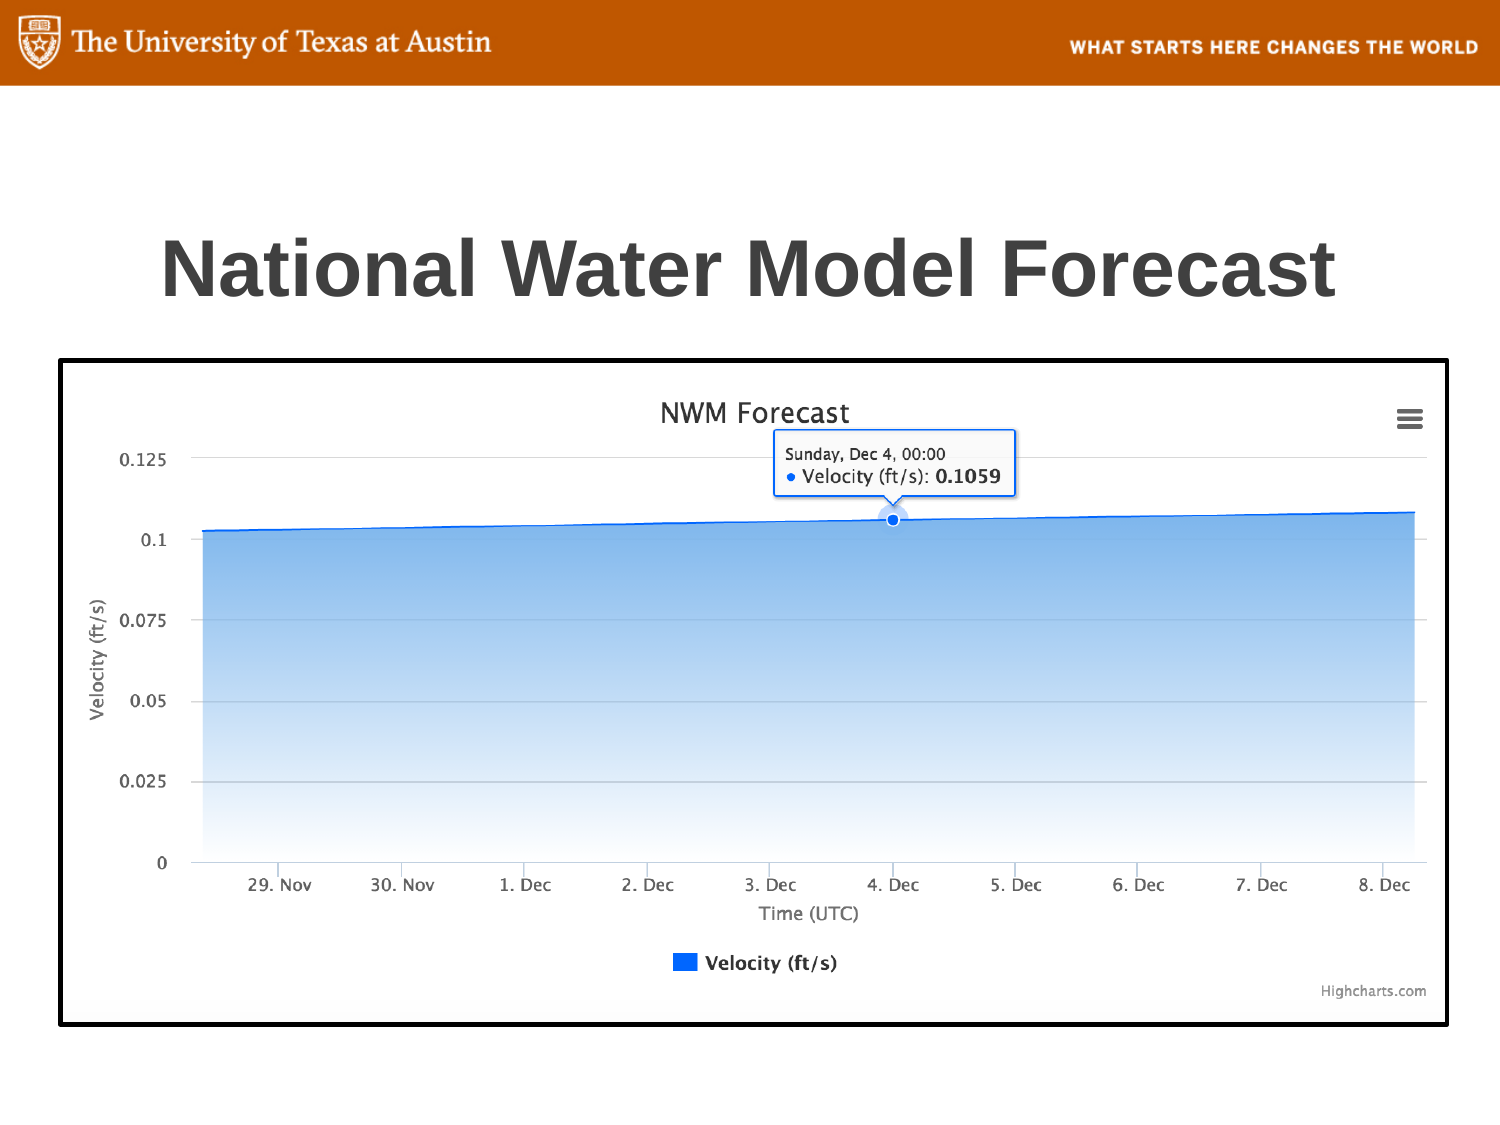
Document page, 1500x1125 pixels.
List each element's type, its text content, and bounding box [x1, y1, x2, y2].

title National Water Model Forecast [75, 170, 1425, 358]
picture [0, 0, 1500, 1125]
